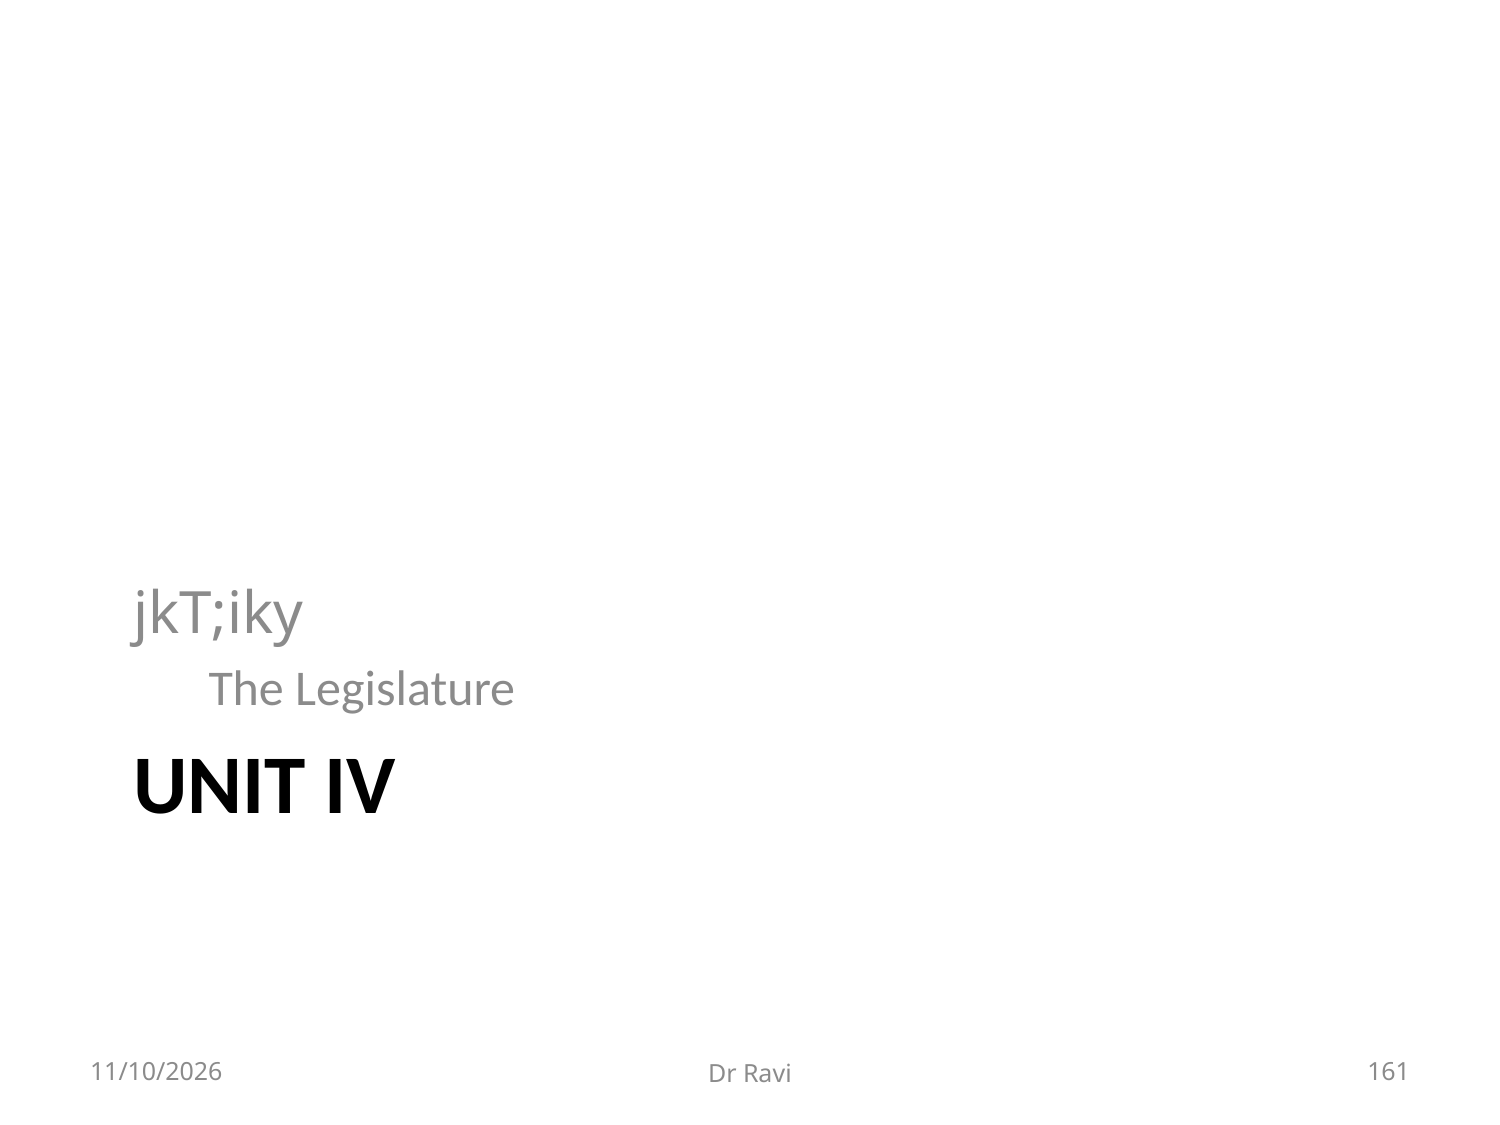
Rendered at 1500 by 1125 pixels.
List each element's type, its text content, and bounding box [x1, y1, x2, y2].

title Unit IV [118, 724, 1394, 947]
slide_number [75, 1042, 425, 1103]
list jkT;iky The Legislature [118, 476, 1394, 724]
slide_number 161 [1074, 1042, 1425, 1103]
footer Dr Ravi [512, 1042, 988, 1103]
